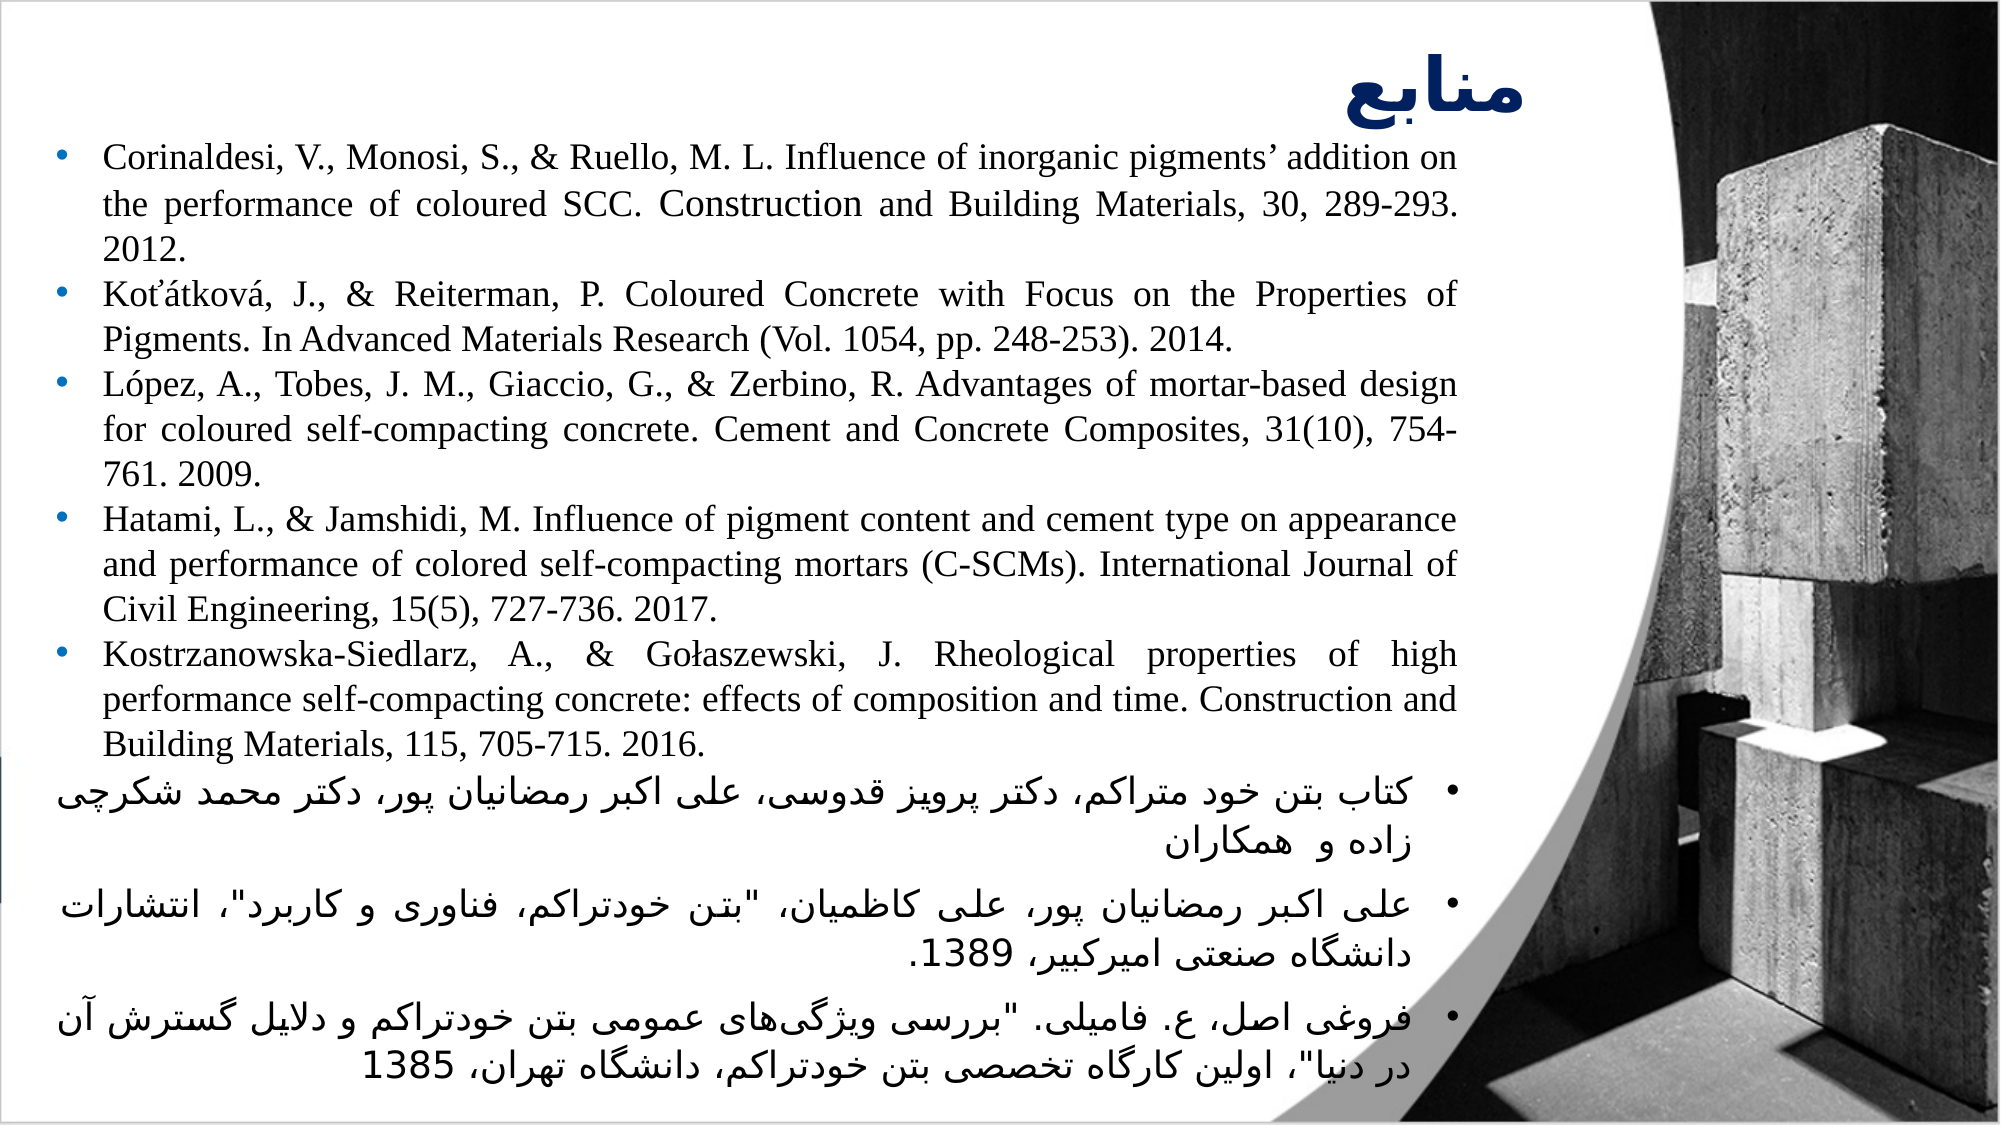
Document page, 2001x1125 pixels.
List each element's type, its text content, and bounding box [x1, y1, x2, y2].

picture [0, 0, 2001, 1125]
text_box Corinaldesi, V., Monosi, S., & Ruello, M. L. Influence of inorganic pigments’ addition on the performance of coloured SCC. Construction and Building Materials, 30, 289-293. 2012. Koťátková, J., & Reiterman, P. Coloured Concrete with Focus on the Properties of Pigments. In Advanced Materials Research (Vol. 1054, pp. 248-253). 2014. López, A., Tobes, J. M., Giaccio, G., & Zerbino, R. Advantages of mortar-based design for coloured self-compacting concrete. Cement and Concrete Composites, 31(10), 754-761. 2009. Hatami, L., & Jamshidi, M. Influence of pigment content and cement type on appearance and performance of colored self-compacting mortars (C-SCMs). International Journal of Civil Engineering, 15(5), 727-736. 2017. Kostrzanowska-Siedlarz, A., & Gołaszewski, J. Rheological properties of high performance self-compacting concrete: effects of composition and time. Construction and Building Materials, 115, 705-715. 2016. کتاب بتن خود متراکم، دکتر پرویز قدوسی، علی اکبر رمضانیان پور، دکتر محمد شکرچی زاده و همکاران علی اکبر رمضانیان پور، علی کاظمیان، "بتن خودتراکم، فناوری و کاربرد"، انتشارات دانشگاه صنعتی امیرکبیر، 1389. فروغی اصل، ع. فامیلی. "بررسی ویژگی‌های عمومی بتن خودتراکم و دلایل گسترش آن در دنیا"، اولین کارگاه تخصصی بتن خودتراکم، دانشگاه تهران، 1385 [40, 124, 1475, 1094]
text_box منابع [1328, 29, 1543, 134]
